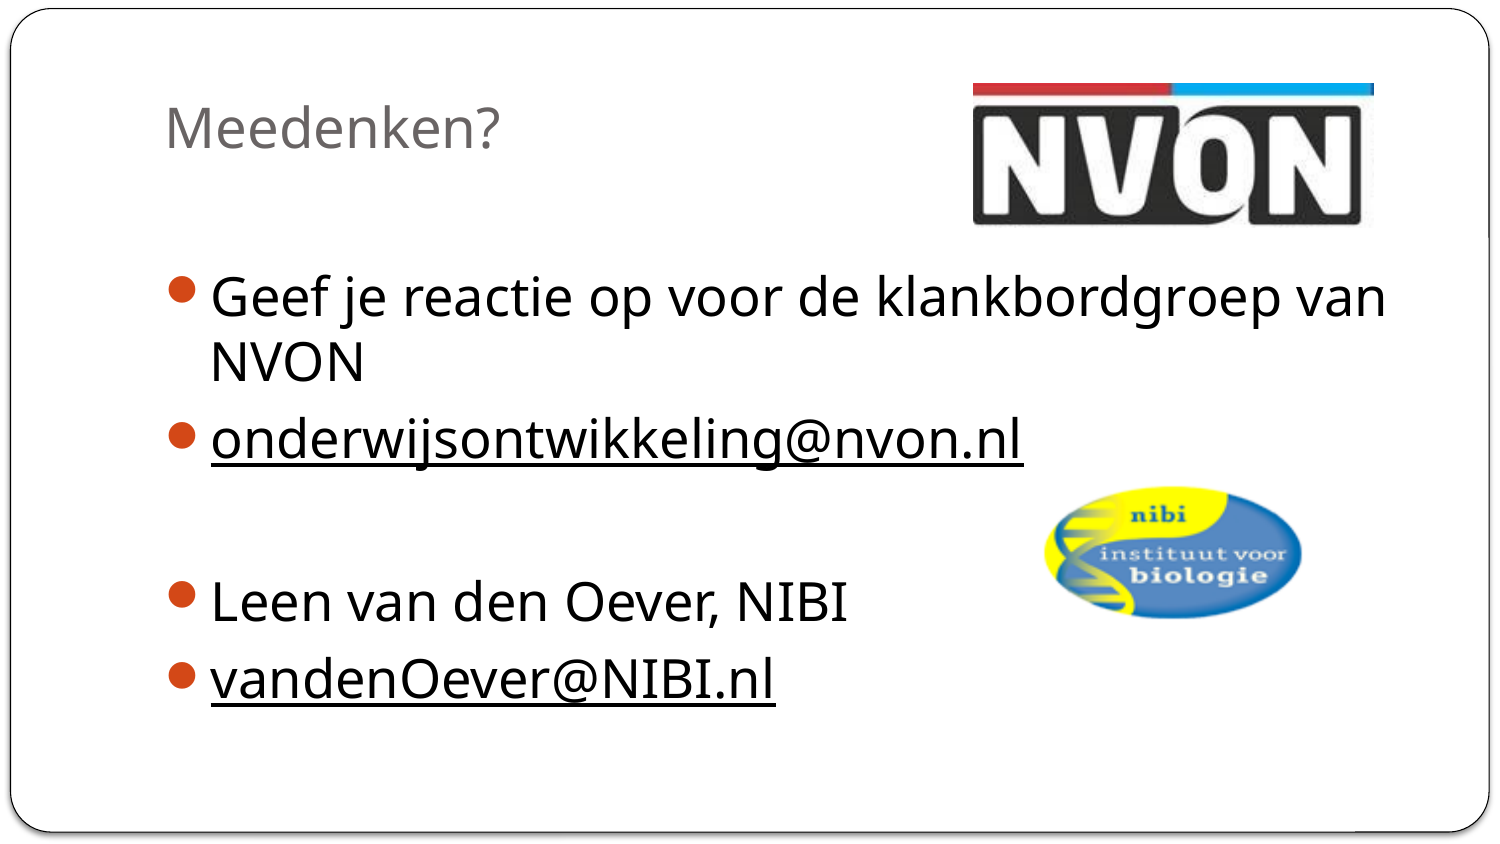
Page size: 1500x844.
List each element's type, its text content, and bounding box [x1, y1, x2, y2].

picture [973, 83, 1374, 229]
picture [1005, 446, 1342, 660]
title Meedenken? [150, 33, 1425, 175]
list Geef je reactie op voor de klankbordgroep van NVON onderwijsontwikkeling@nvon.nl Leen van den Oever, NIBI vandenOever@NIBI.nl [150, 178, 1425, 741]
